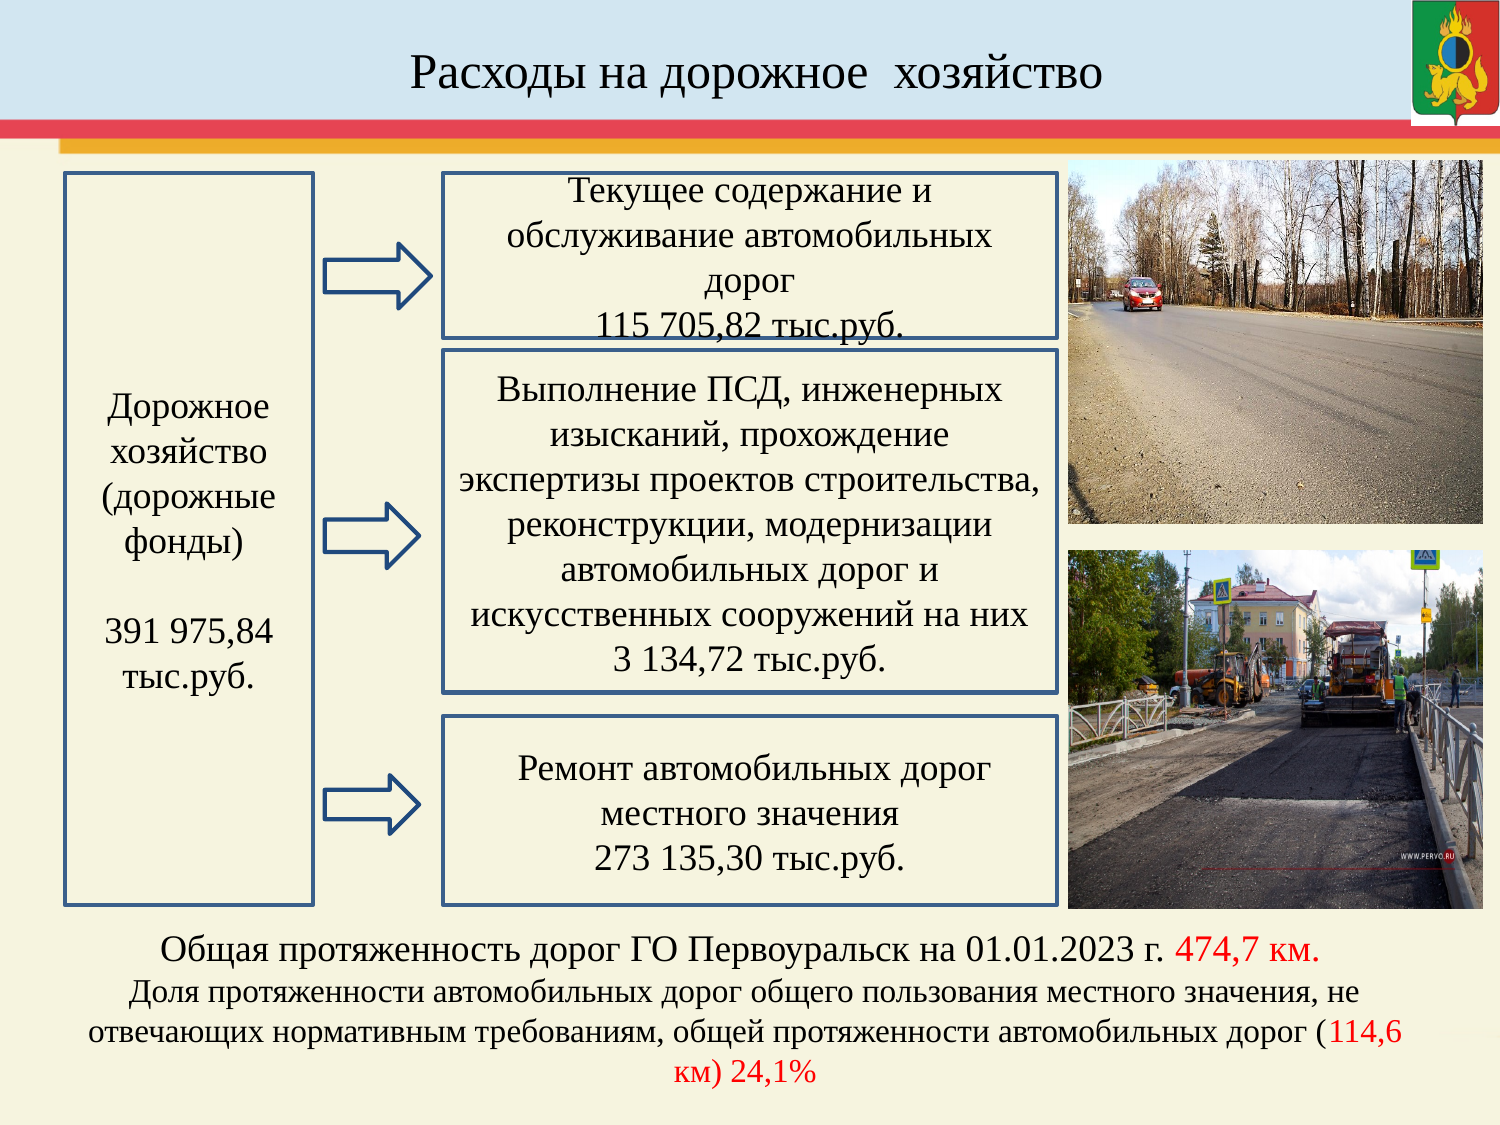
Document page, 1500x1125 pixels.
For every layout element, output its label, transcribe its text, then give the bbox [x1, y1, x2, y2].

text_box [322, 501, 422, 571]
text_box Дорожное хозяйство (дорожные фонды) 391 975,84 тыс.руб. [63, 171, 315, 907]
text_box Ремонт автомобильных дорог местного значения 273 135,30 тыс.руб. [441, 714, 1059, 907]
text_box Выполнение ПСД, инженерных изысканий, прохождение экспертизы проектов строительства, реконструкции, модернизации автомобильных дорог и искусственных сооружений на них 3 134,72 тыс.руб. [441, 348, 1059, 695]
text_box Общая протяженность дорог ГО Первоуральск на 01.01.2023 г. 474,7 км. Доля протяженности автомобильных дорог общего пользования местного значения, не отвечающих нормативным требованиям, общей протяженности автомобильных дорог (114,6 км) 24,1% [53, 916, 1438, 1097]
text_box [322, 773, 422, 836]
text_box Расходы на дорожное хозяйство [324, 30, 1189, 106]
text_box [322, 241, 434, 311]
text_box Текущее содержание и обслуживание автомобильных дорог 115 705,82 тыс.руб. [441, 171, 1059, 340]
picture [0, 0, 1500, 1125]
